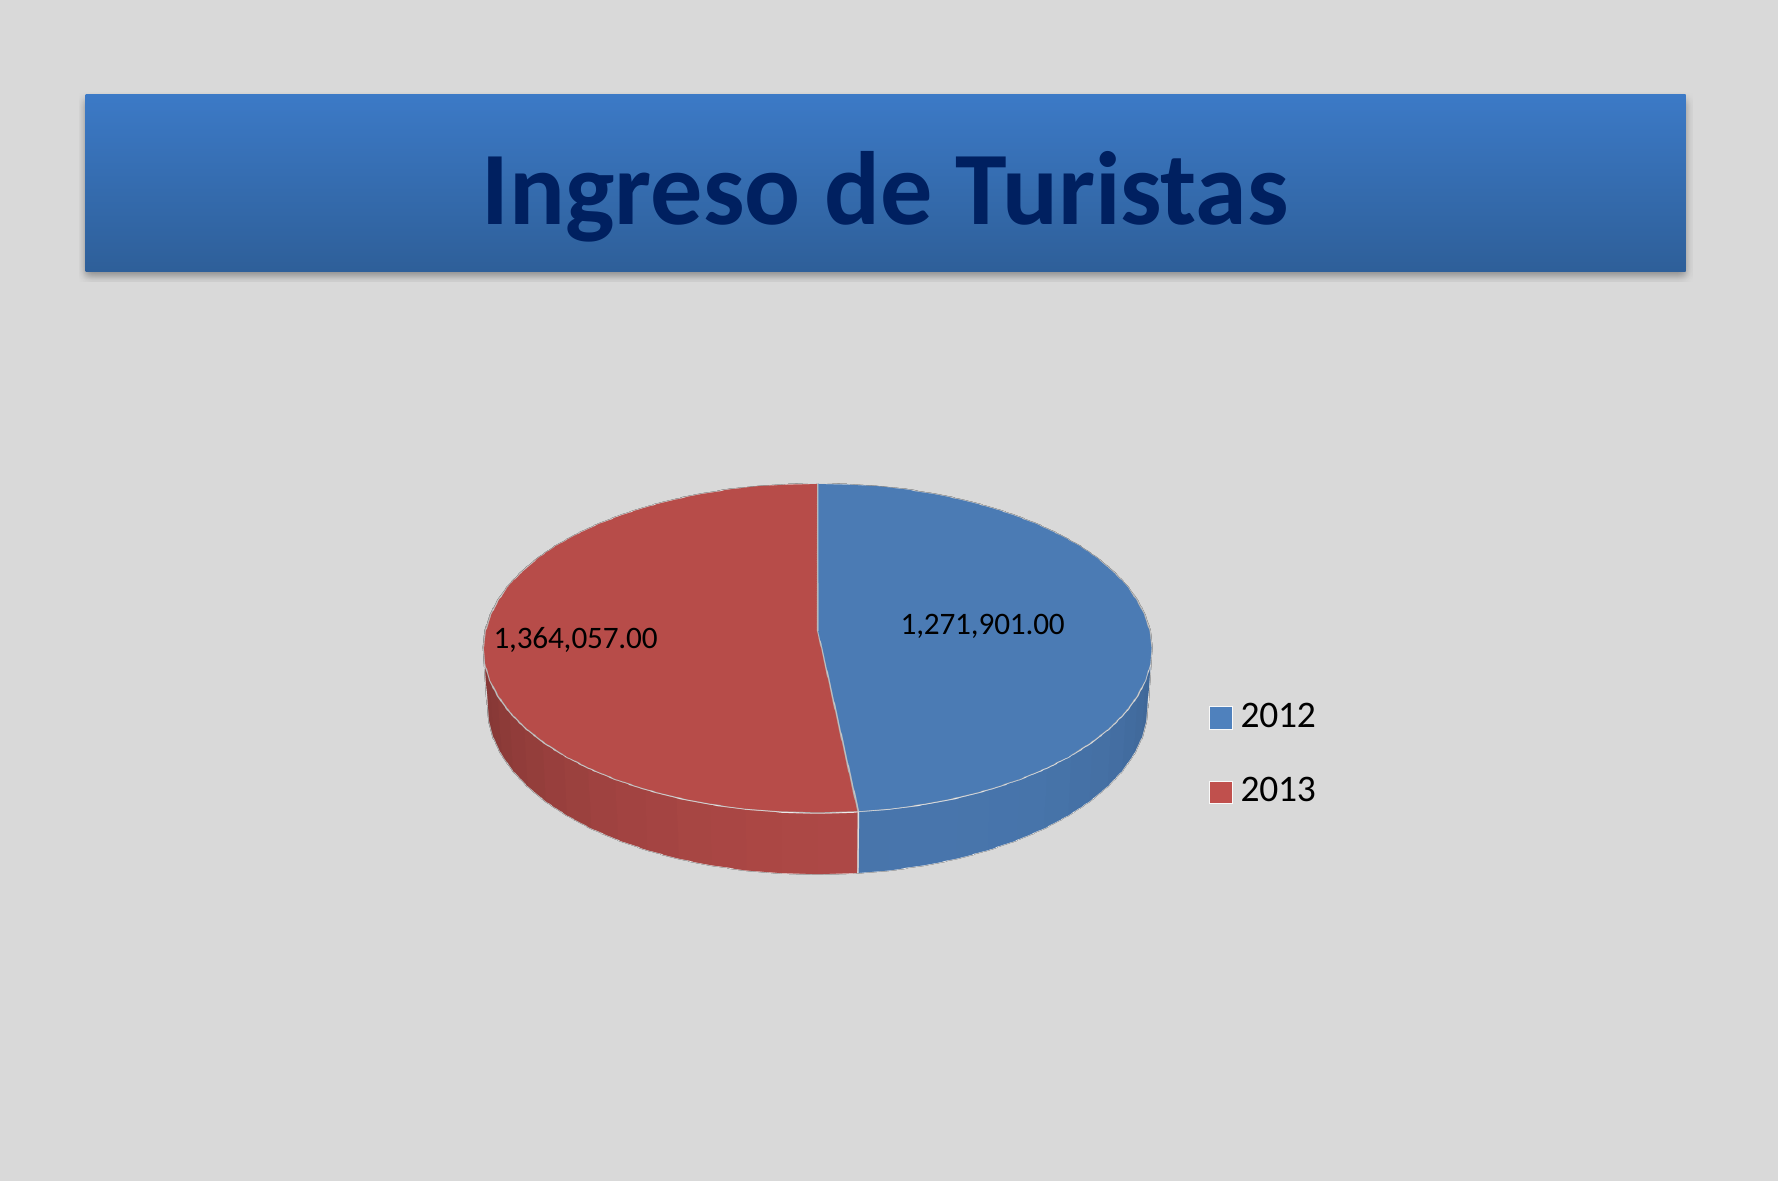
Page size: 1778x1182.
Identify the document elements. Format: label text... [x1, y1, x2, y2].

title Ingreso de Turistas [85, 94, 1686, 272]
text_box [227, 188, 1622, 394]
chart [427, 365, 1350, 993]
